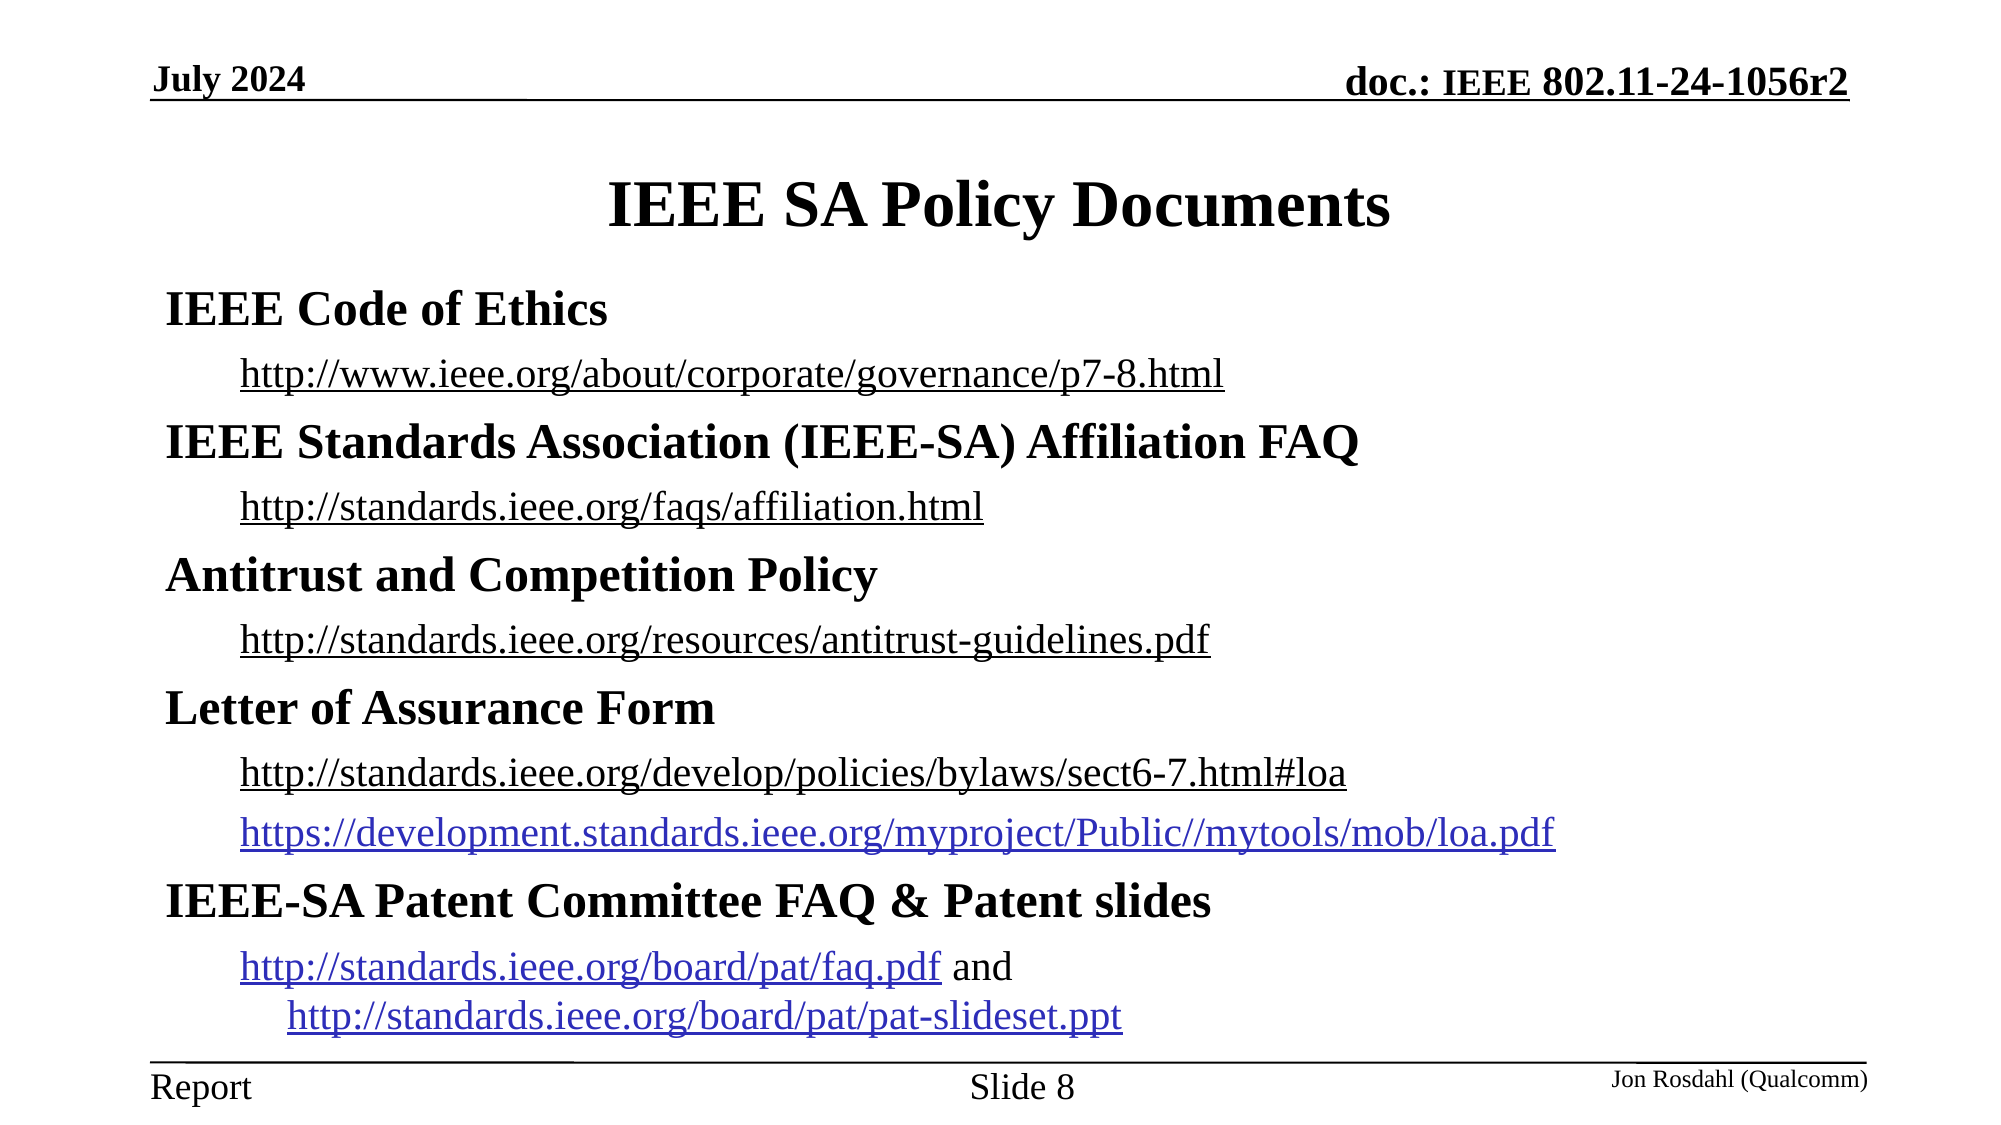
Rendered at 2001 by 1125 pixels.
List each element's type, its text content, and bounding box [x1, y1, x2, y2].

list IEEE Code of Ethics http://www.ieee.org/about/corporate/governance/p7-8.html IEEE Standards Association (IEEE-SA) Affiliation FAQ http://standards.ieee.org/faqs/affiliation.html Antitrust and Competition Policy http://standards.ieee.org/resources/antitrust-guidelines.pdf Letter of Assurance Form http://standards.ieee.org/develop/policies/bylaws/sect6-7.html#loa https://development.standards.ieee.org/myproject/Public//mytools/mob/loa.pdf IEEE-SA Patent Committee FAQ & Patent slides http://standards.ieee.org/board/pat/faq.pdf and http://standards.ieee.org/board/pat/pat-slideset.ppt [149, 267, 1850, 1063]
title IEEE SA Policy Documents [149, 112, 1850, 267]
footer Jon Rosdahl (Qualcomm) [1171, 1061, 1869, 1093]
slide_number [152, 54, 563, 100]
slide_number Slide 8 [950, 1061, 1095, 1125]
